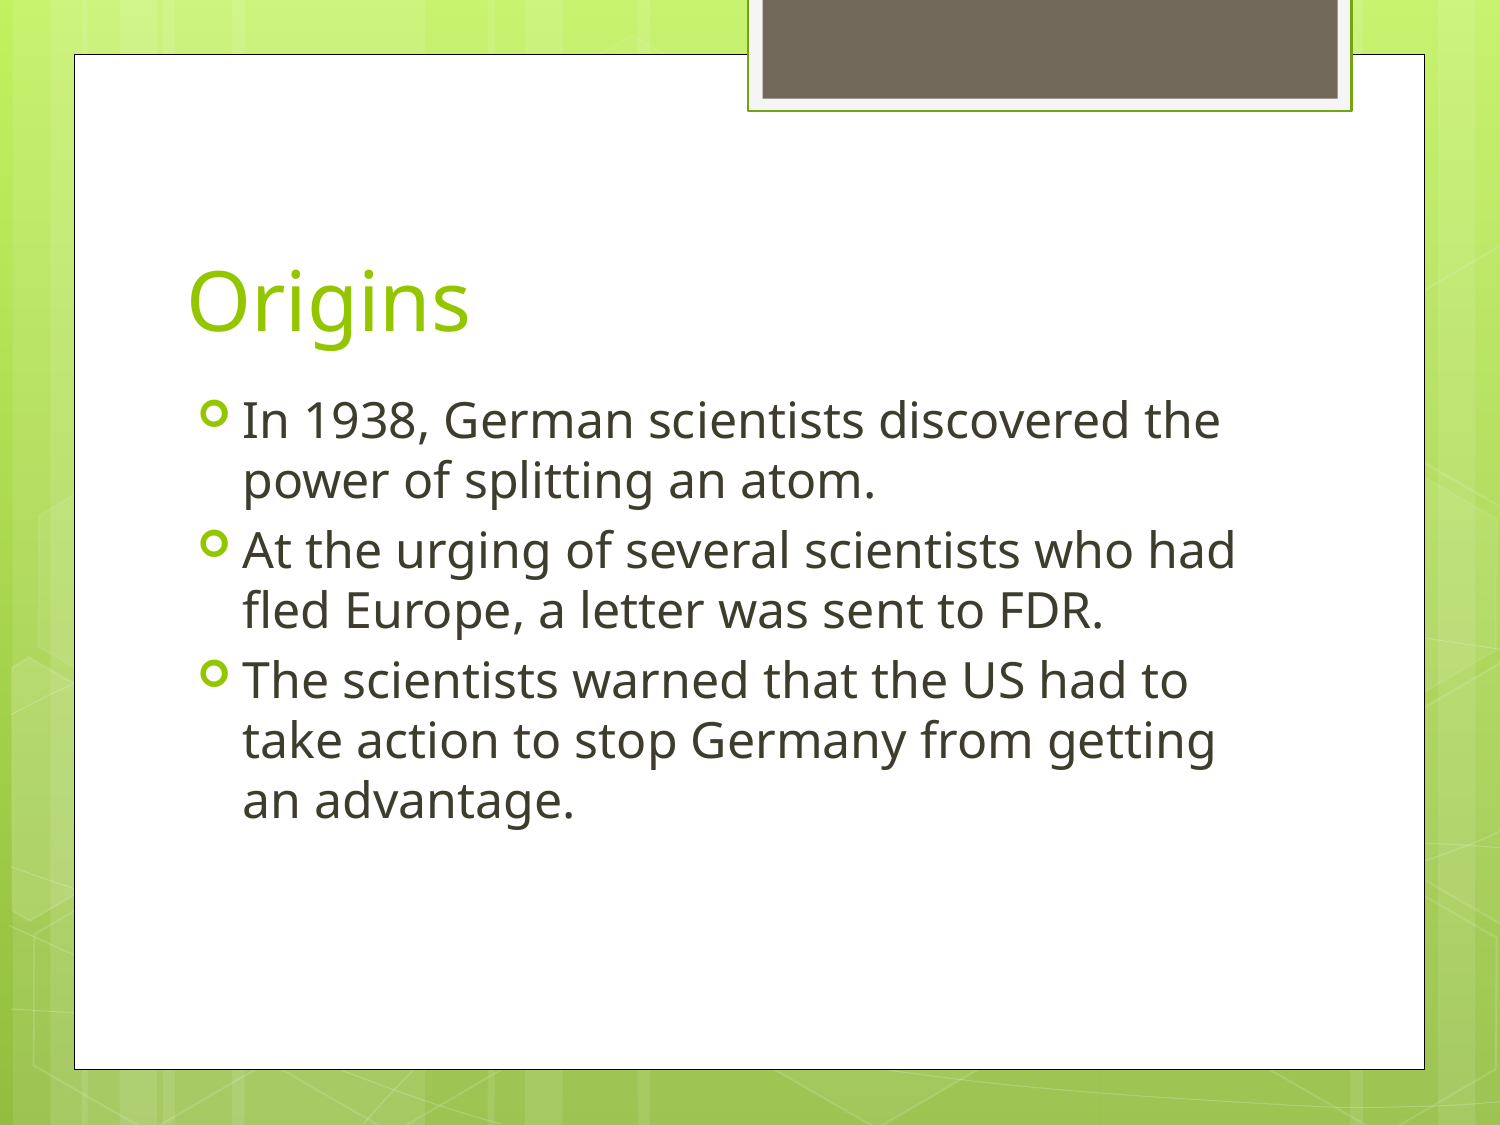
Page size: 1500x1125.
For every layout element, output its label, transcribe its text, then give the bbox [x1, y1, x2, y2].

list In 1938, German scientists discovered the power of splitting an atom. At the urging of several scientists who had fled Europe, a letter was sent to FDR. The scientists warned that the US had to take action to stop Germany from getting an advantage. [171, 381, 1283, 957]
title Origins [171, 168, 1324, 357]
